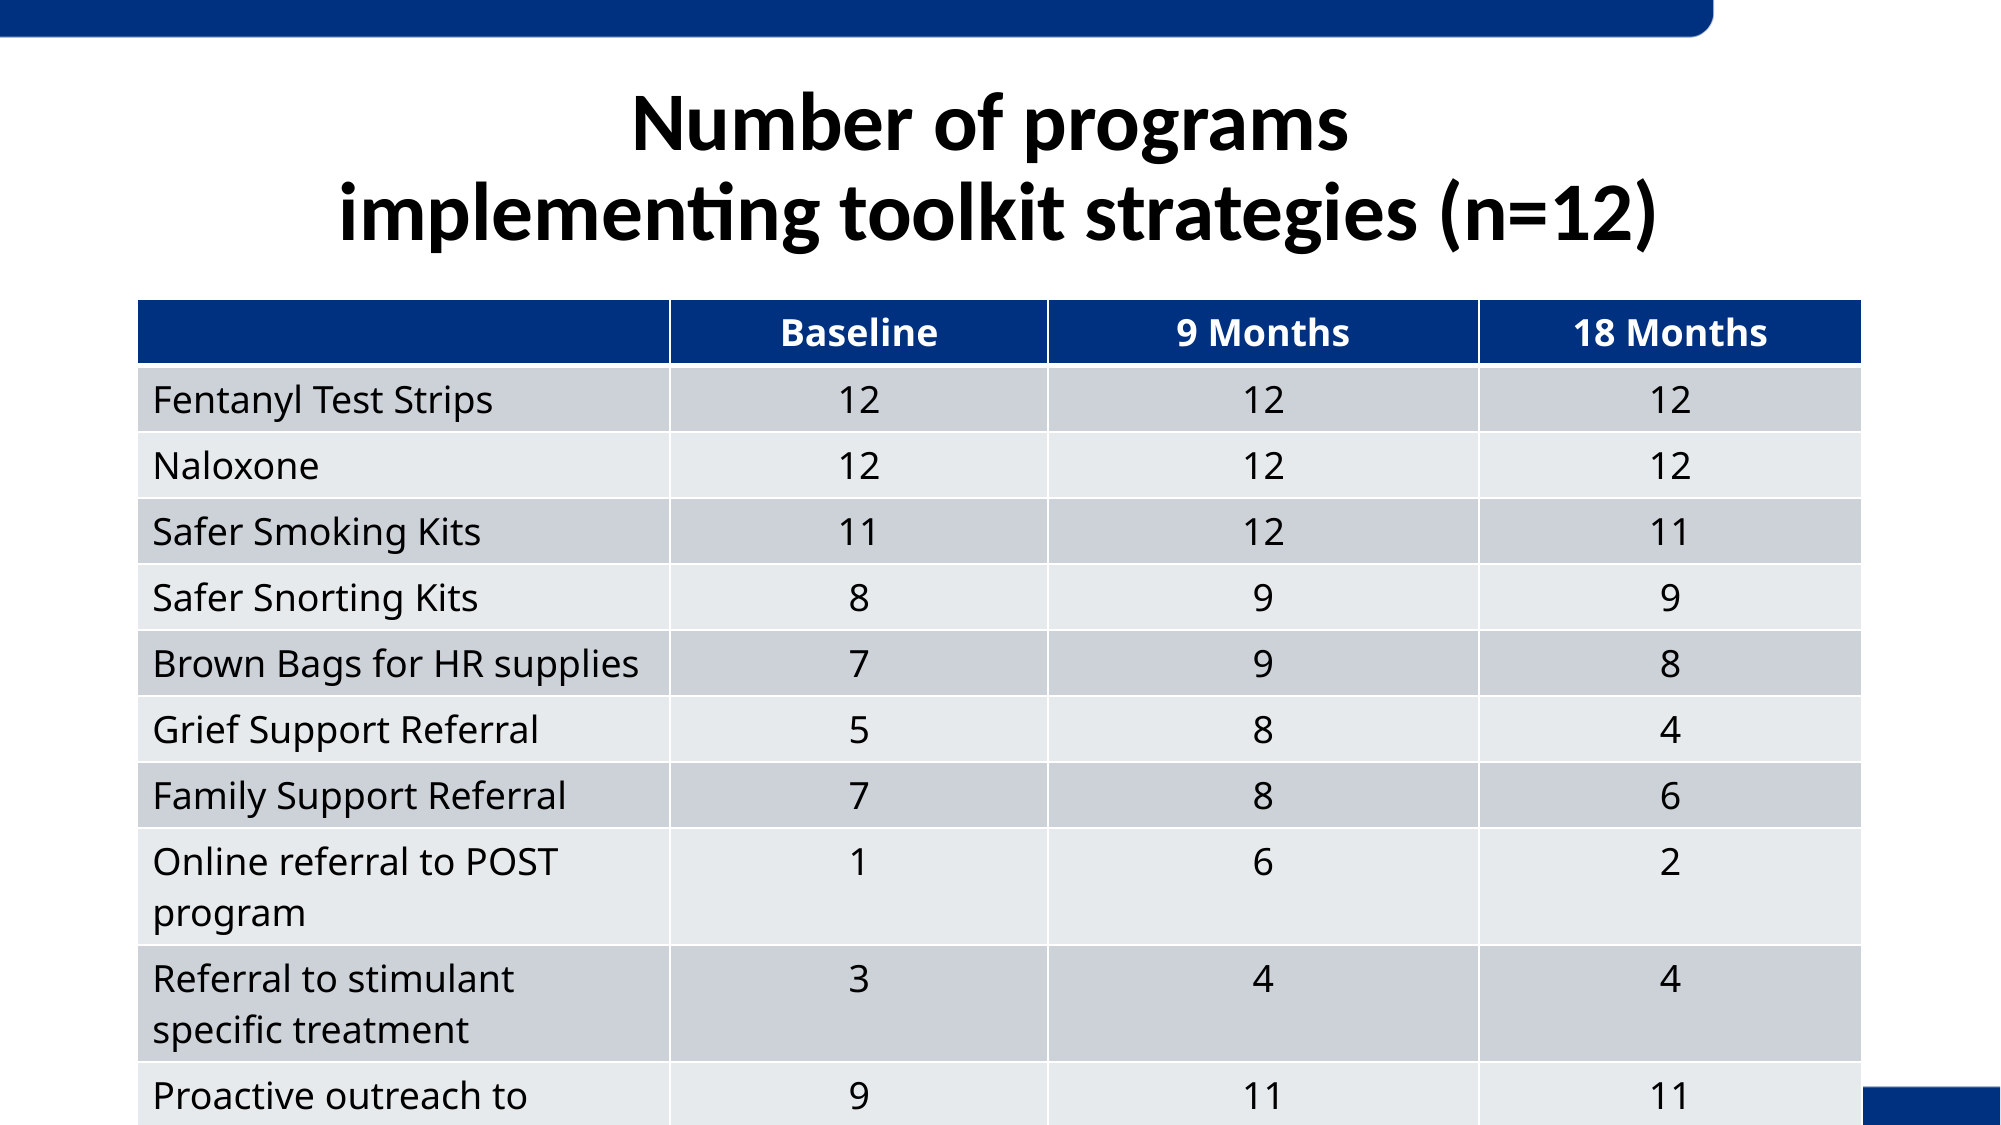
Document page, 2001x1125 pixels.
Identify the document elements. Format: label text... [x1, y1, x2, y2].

table_cell 6 [1049, 829, 1478, 944]
table_cell Referral to stimulant specific treatment [138, 946, 669, 1061]
table_cell 8 [671, 565, 1047, 629]
table_cell 8 [1049, 763, 1478, 827]
table_cell 8 [1049, 697, 1478, 761]
table_cell 11 [1480, 1063, 1861, 1125]
table_cell 4 [1049, 946, 1478, 1061]
table_cell 5 [671, 697, 1047, 761]
table_cell Naloxone [138, 433, 669, 497]
table_cell 12 [1049, 368, 1478, 431]
table_cell 12 [1480, 433, 1861, 497]
table_cell 11 [671, 499, 1047, 563]
table_cell 12 [1049, 433, 1478, 497]
table_cell 3 [671, 946, 1047, 1061]
table_cell Family Support Referral [138, 763, 669, 827]
table_cell Brown Bags for HR supplies [138, 631, 669, 695]
table_cell 9 [1049, 631, 1478, 695]
title Number of programs implementing toolkit strategies (n=12) [137, 59, 1863, 278]
table_cell 2 [1480, 829, 1861, 944]
table_cell 6 [1480, 763, 1861, 827]
table_cell 1 [671, 829, 1047, 944]
table_cell 7 [671, 631, 1047, 695]
table_cell Safer Snorting Kits [138, 565, 669, 629]
table_cell 4 [1480, 946, 1861, 1061]
picture [0, 0, 2001, 1125]
table_header 9 Months [1049, 300, 1478, 363]
table_cell 4 [1480, 697, 1861, 761]
table_cell Grief Support Referral [138, 697, 669, 761]
table_cell Fentanyl Test Strips [138, 368, 669, 431]
table_cell 12 [1480, 368, 1861, 431]
table_cell 12 [671, 368, 1047, 431]
table_cell Safer Smoking Kits [138, 499, 669, 563]
table_cell Proactive outreach to hotspots [138, 1063, 669, 1125]
table_cell 12 [671, 433, 1047, 497]
table_header [138, 300, 669, 363]
table_cell 9 [671, 1063, 1047, 1125]
table_cell 11 [1480, 499, 1861, 563]
table_cell 9 [1049, 565, 1478, 629]
table_header 18 Months [1480, 300, 1861, 363]
table_cell 8 [1480, 631, 1861, 695]
table_cell 7 [671, 763, 1047, 827]
table_cell 12 [1049, 499, 1478, 563]
table_header Baseline [671, 300, 1047, 363]
table_cell Online referral to POST program [138, 829, 669, 944]
table_cell 9 [1480, 565, 1861, 629]
table_cell 11 [1049, 1063, 1478, 1125]
